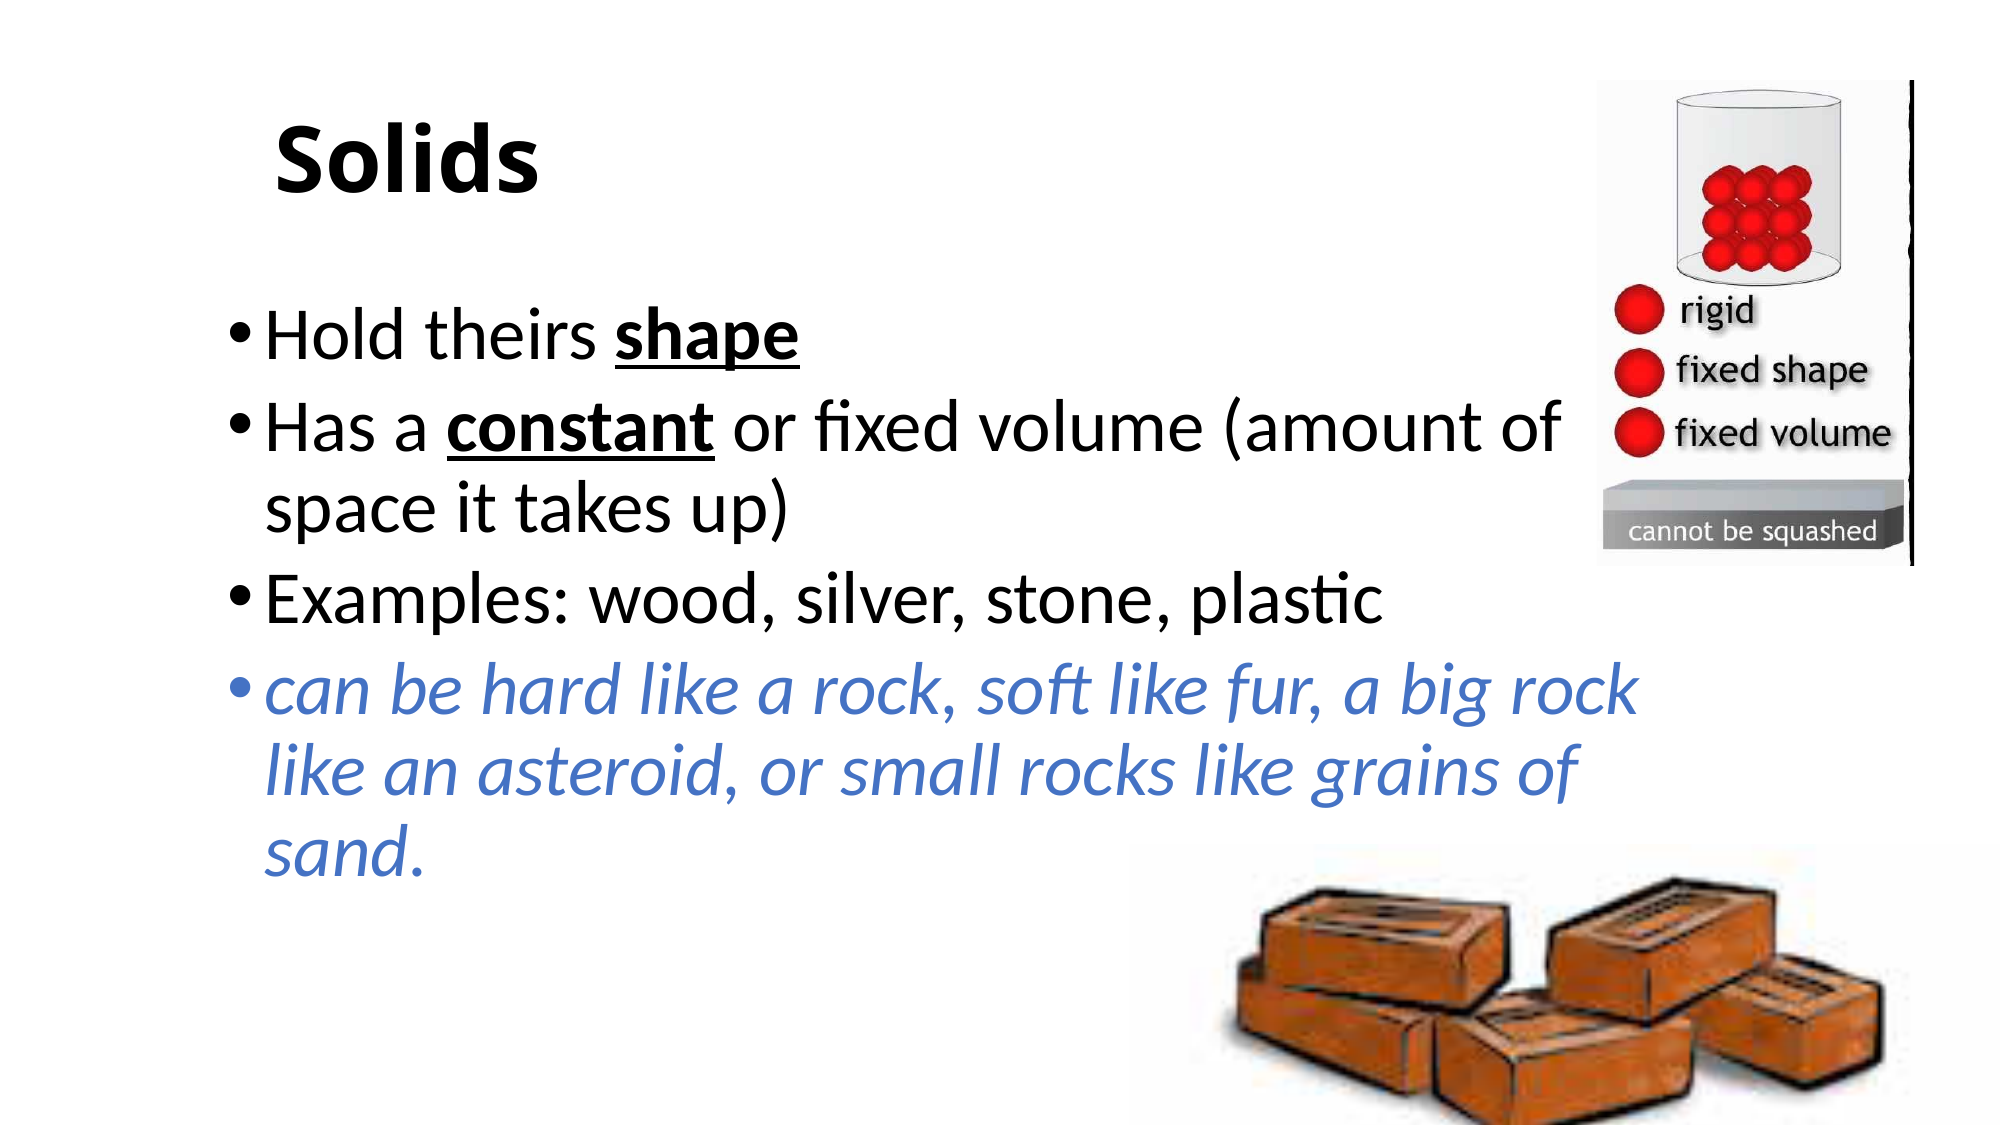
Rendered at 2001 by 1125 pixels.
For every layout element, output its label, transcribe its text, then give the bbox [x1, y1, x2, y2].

list Hold theirs shape Has a constant or fixed volume (amount of space it takes up) Examples: wood, silver, stone, plastic can be hard like a rock, soft like fur, a big rock like an asteroid, or small rocks like grains of sand. [137, 287, 1710, 1014]
picture [1129, 844, 2000, 1125]
title Solids [259, 76, 1647, 249]
picture [1596, 80, 1915, 566]
